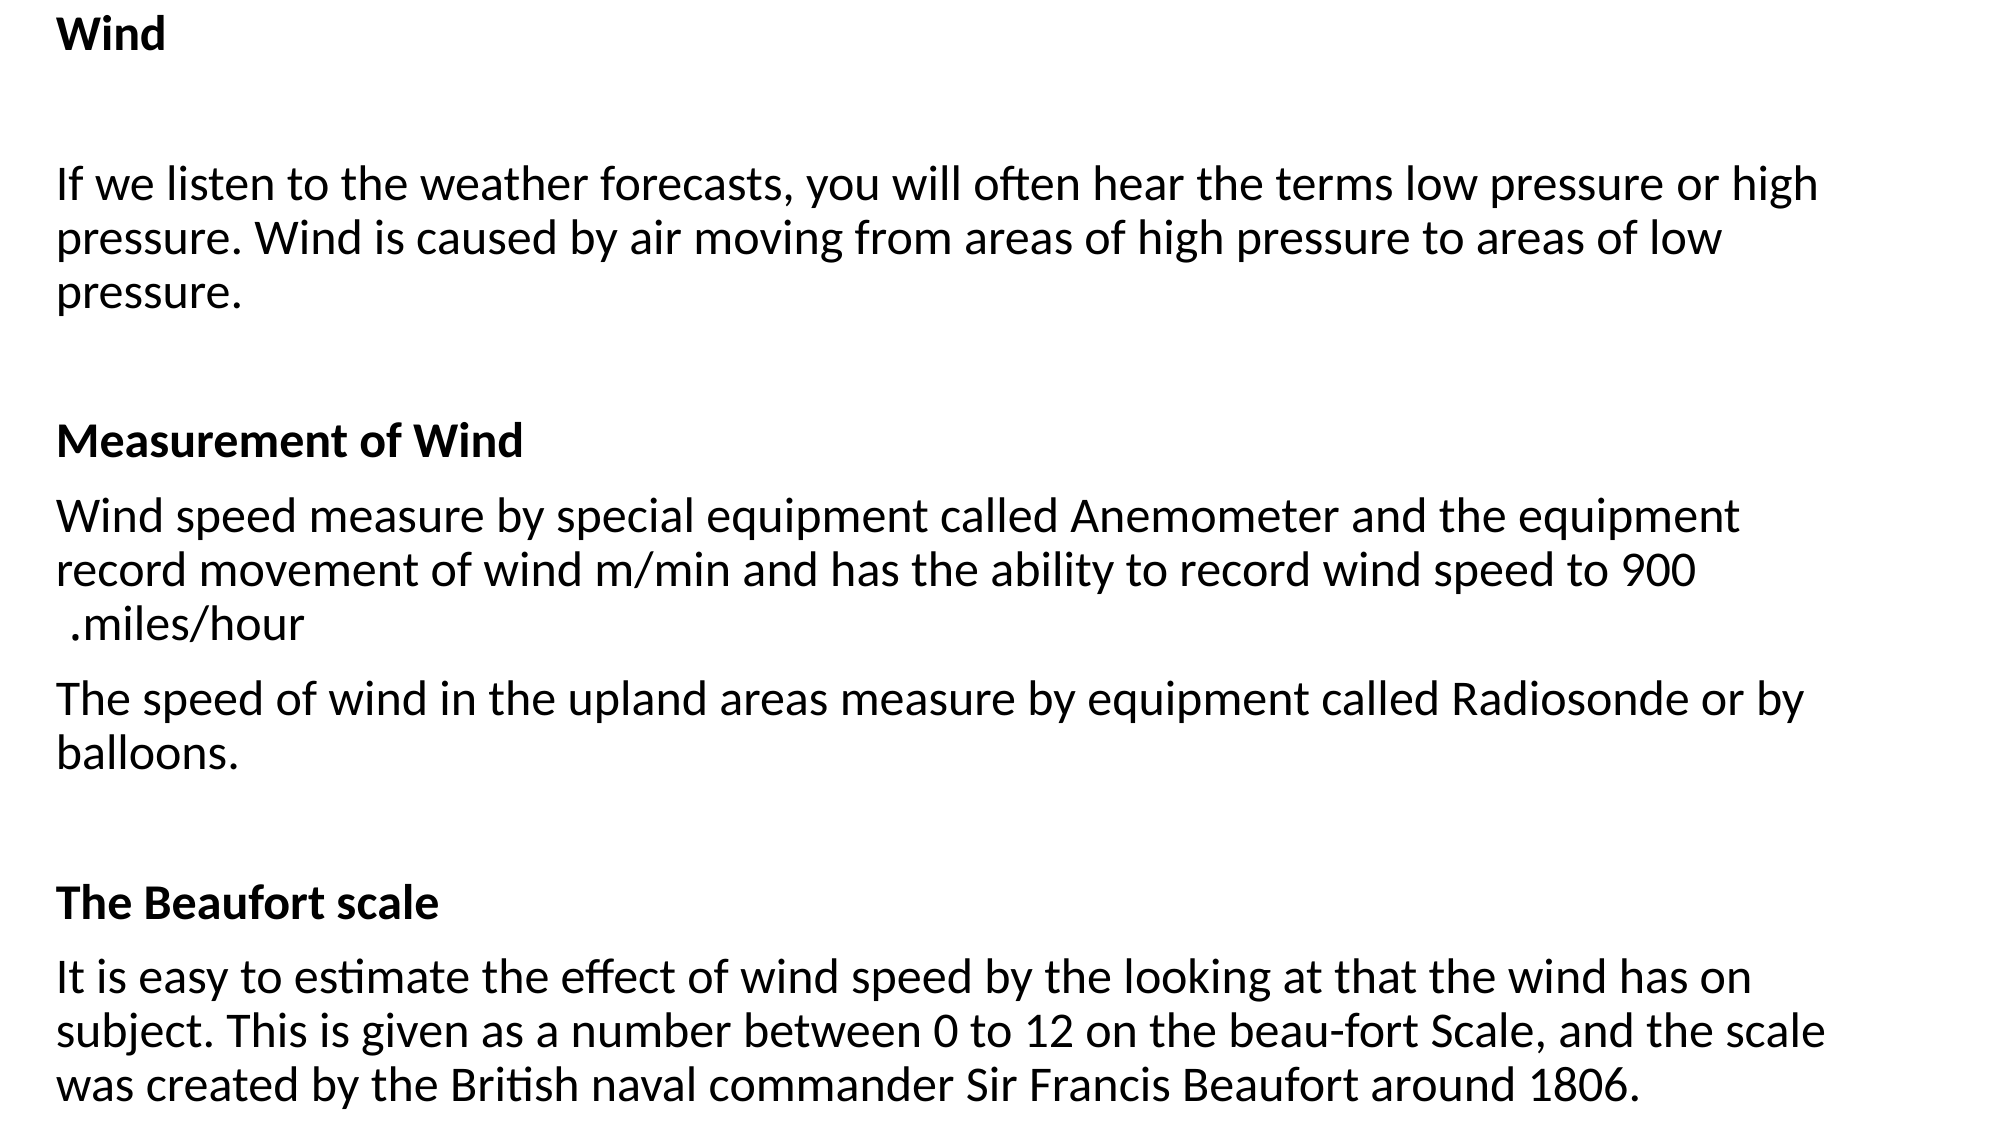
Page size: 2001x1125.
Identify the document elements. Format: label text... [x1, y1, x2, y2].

list Wind If we listen to the weather forecasts, you will often hear the terms low pressure or high pressure. Wind is caused by air moving from areas of high pressure to areas of low pressure. Measurement of Wind Wind speed measure by special equipment called Anemometer and the equipment record movement of wind m/min and has the ability to record wind speed to 900 miles/hour. The speed of wind in the upland areas measure by equipment called Radiosonde or by balloons. The Beaufort scale It is easy to estimate the effect of wind speed by the looking at that the wind has on subject. This is given as a number between 0 to 12 on the beau-fort Scale, and the scale was created by the British naval commander Sir Francis Beaufort around 1806. [40, 0, 1863, 1057]
